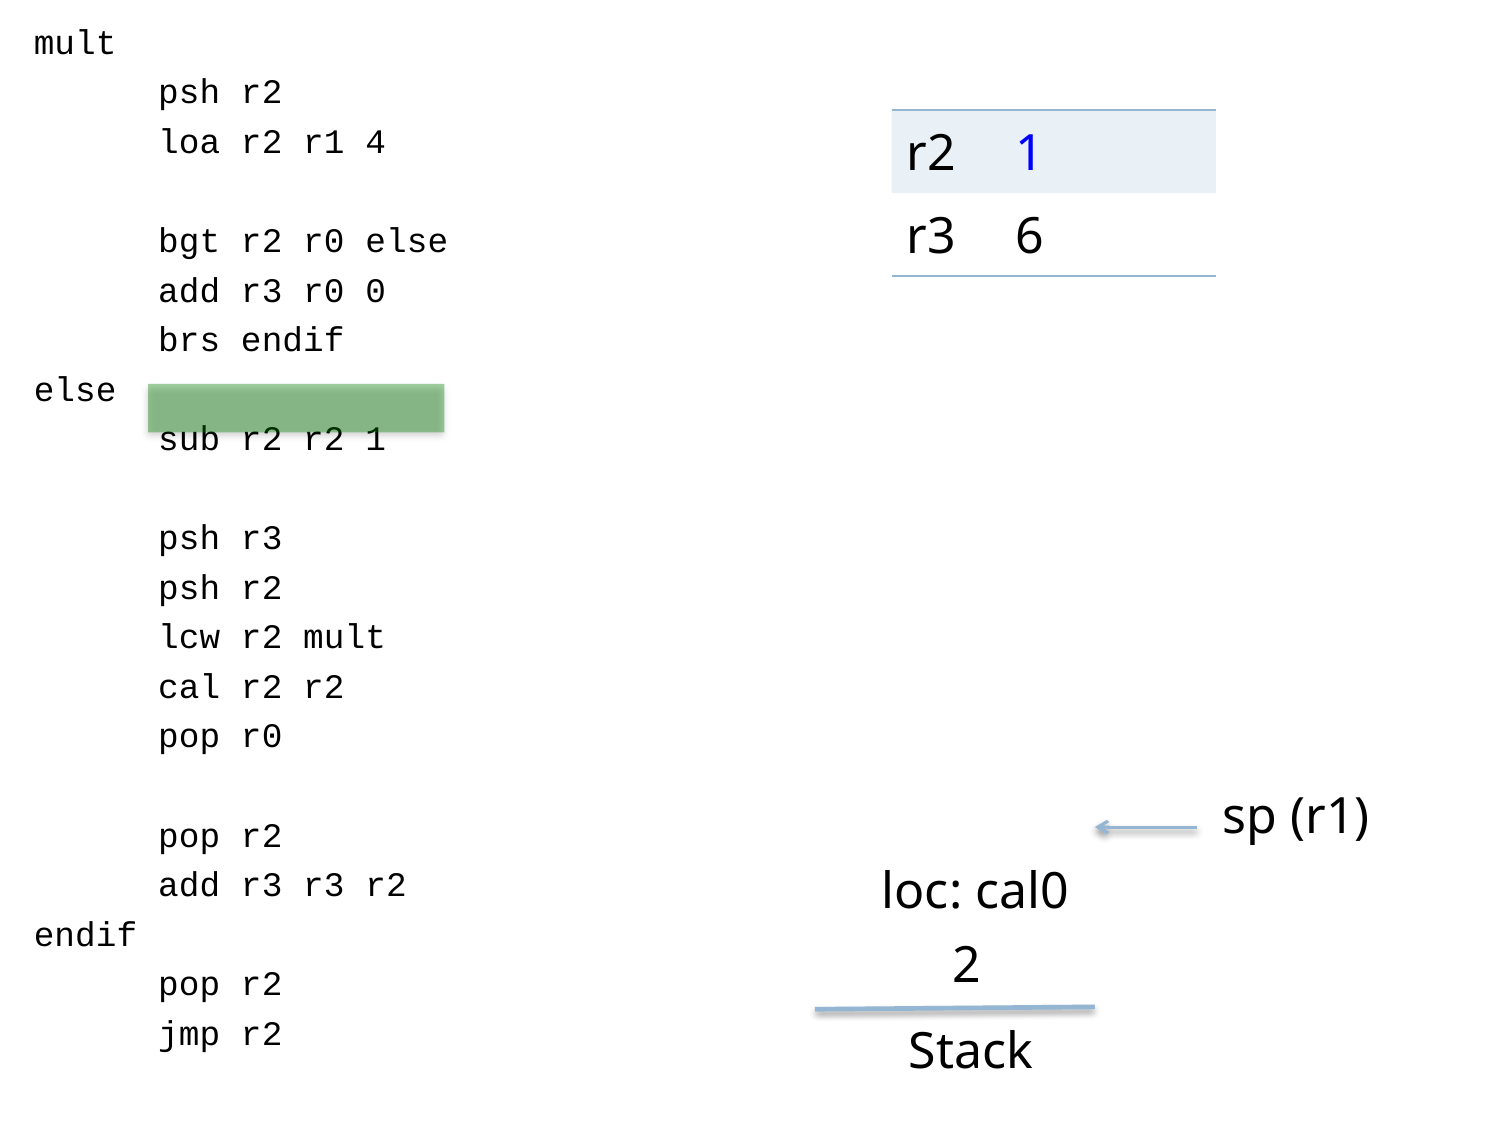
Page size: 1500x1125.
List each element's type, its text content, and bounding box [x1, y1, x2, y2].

text_box Stack [893, 1020, 1048, 1087]
table_header 1 [1001, 111, 1216, 193]
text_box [814, 1006, 1096, 1010]
text_box 2 [937, 927, 996, 1000]
table_cell r3 [892, 193, 1001, 275]
text_box loc: cal0 [867, 851, 1084, 927]
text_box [1094, 775, 1377, 852]
text_box [147, 383, 445, 433]
table_cell 6 [1001, 193, 1216, 275]
text_box mult psh r2 loa r2 r1 4 bgt r2 r0 else add r3 r0 0 brs endif else sub r2 r2 1 psh r3 psh r2 lcw r2 mult cal r2 r2 pop r0 pop r2 add r3 r3 r2 endif pop r2 jmp r2 [18, 12, 750, 1065]
table_header r2 [892, 111, 1001, 193]
